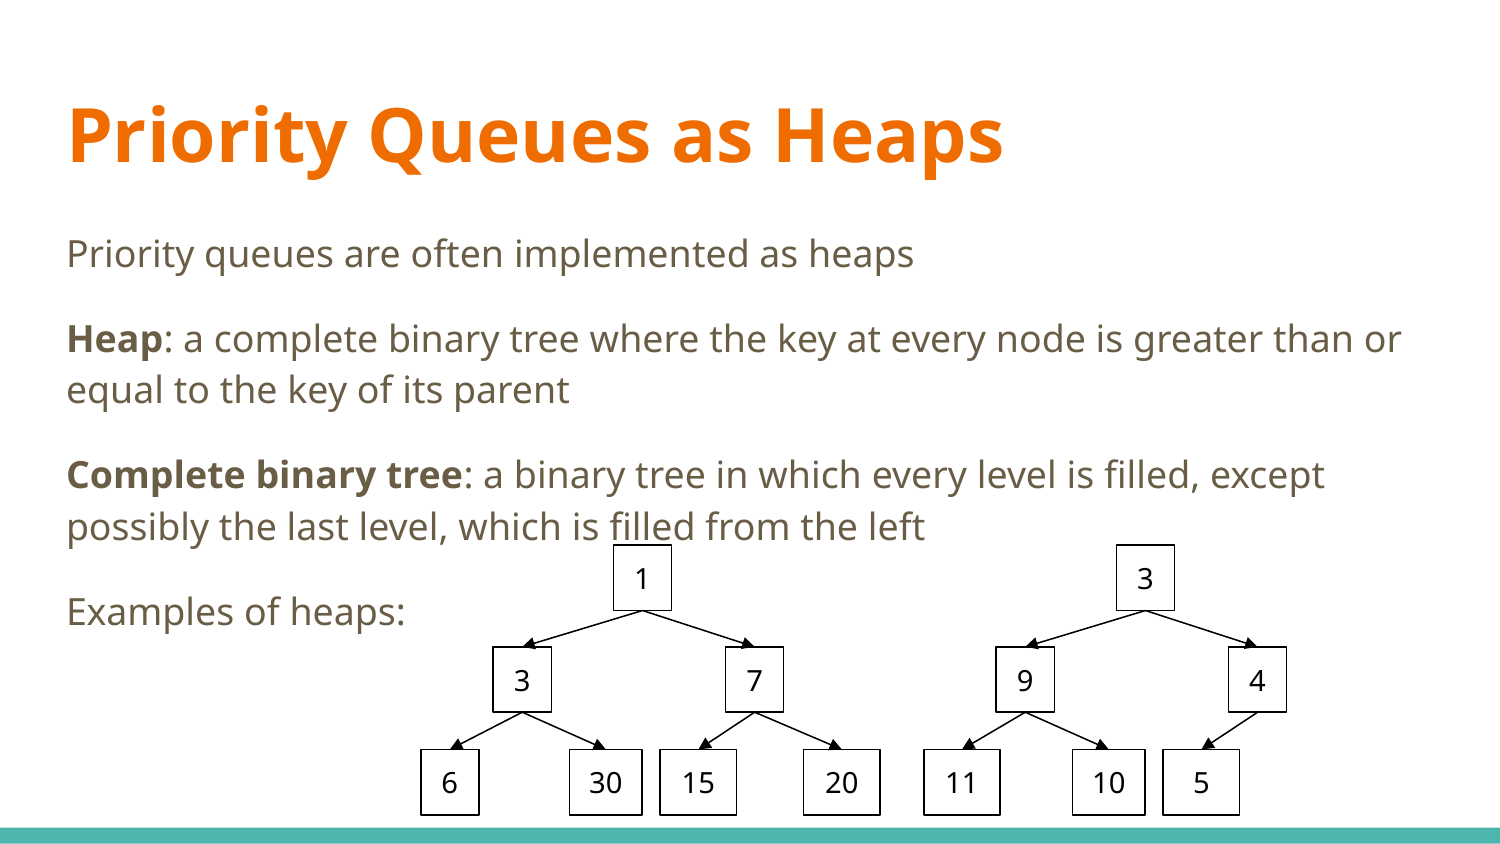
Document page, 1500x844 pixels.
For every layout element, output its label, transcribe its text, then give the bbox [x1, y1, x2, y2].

list Priority queues are often implemented as heaps Heap: a complete binary tree where the key at every node is greater than or equal to the key of its parent Complete binary tree: a binary tree in which every level is filled, except possibly the last level, which is filled from the left Examples of heaps: [51, 207, 1449, 750]
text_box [923, 544, 1288, 815]
title Priority Queues as Heaps [51, 72, 1449, 189]
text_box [420, 544, 881, 815]
